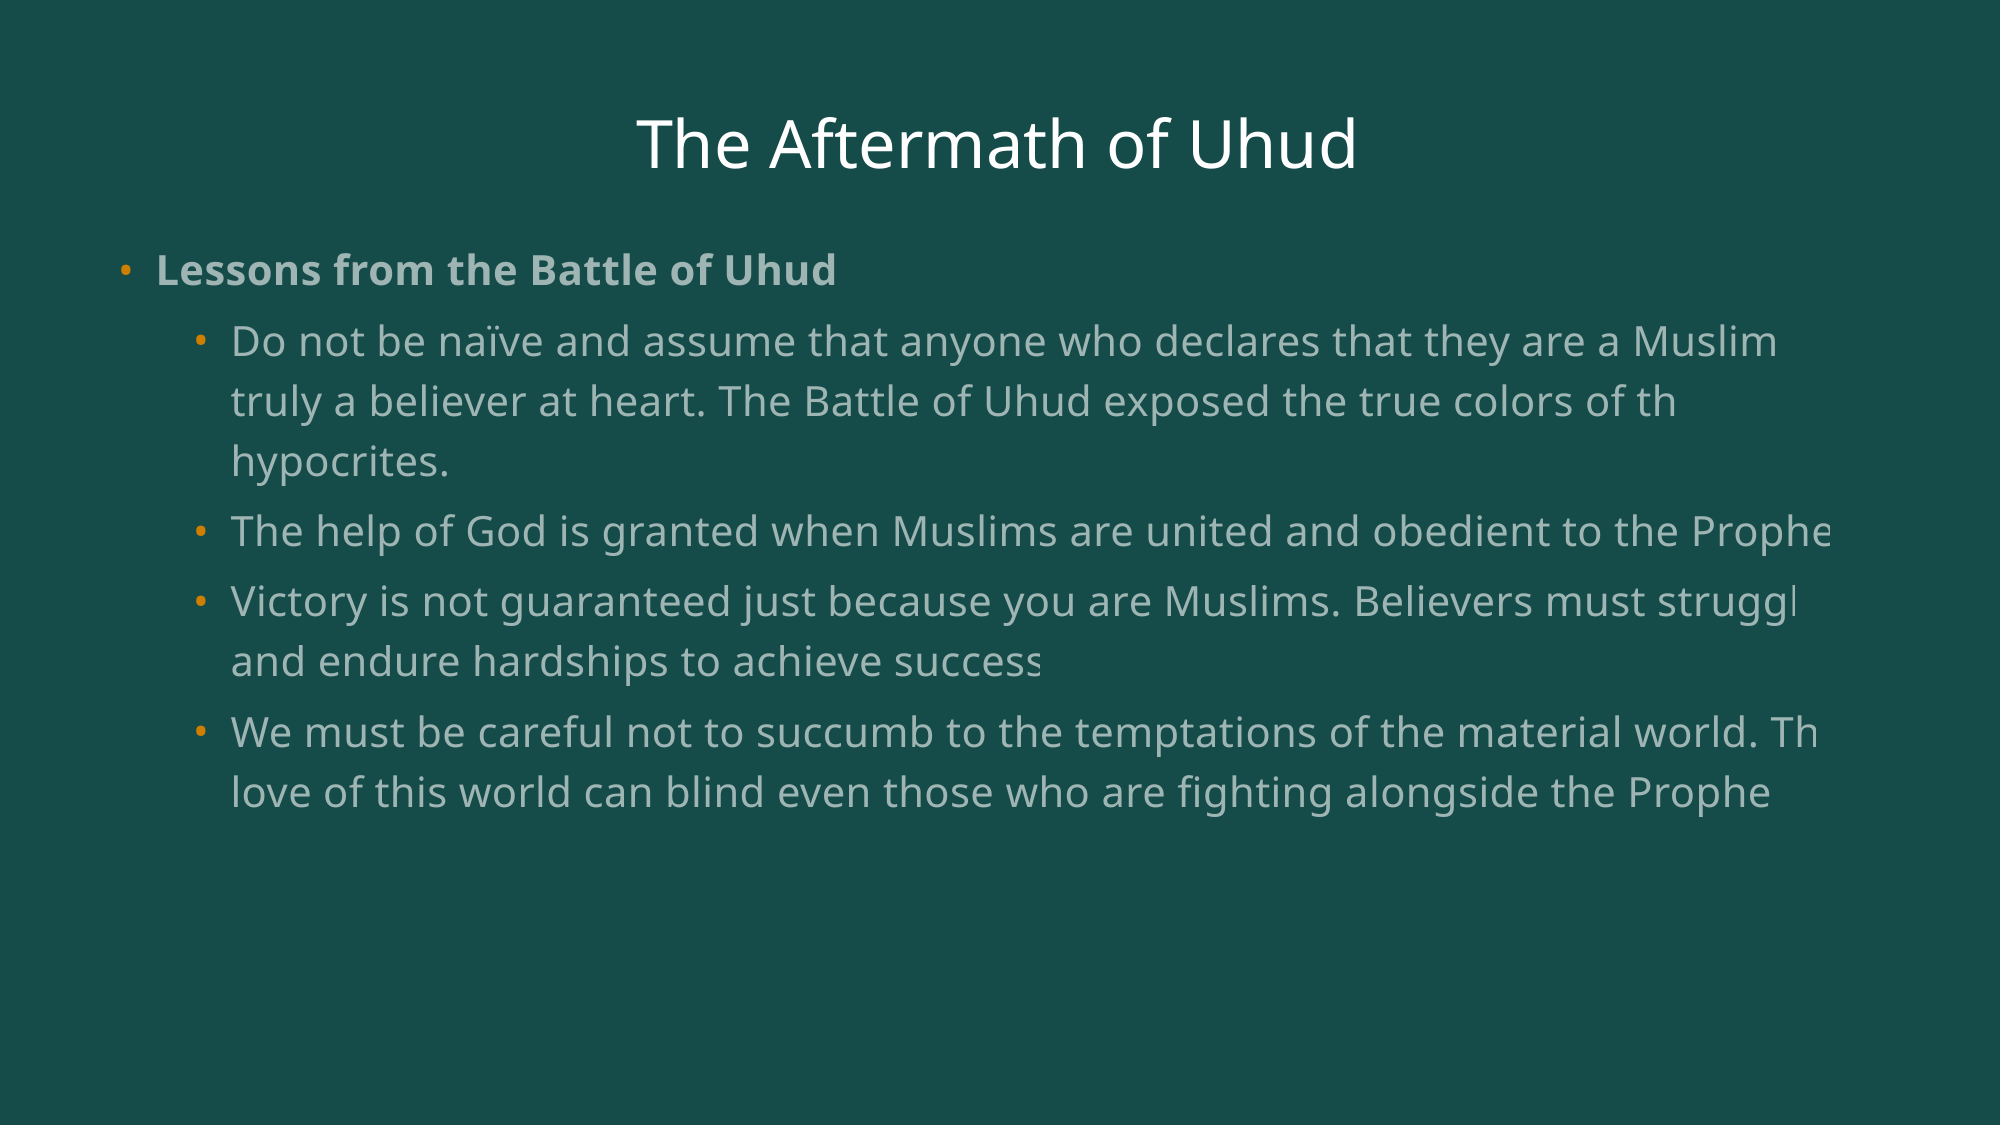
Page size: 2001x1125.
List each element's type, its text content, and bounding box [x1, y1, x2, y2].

title The Aftermath of Uhud [118, 101, 1878, 234]
list Lessons from the Battle of Uhud: Do not be naïve and assume that anyone who declares that they are a Muslim is truly a believer at heart. The Battle of Uhud exposed the true colors of the hypocrites. The help of God is granted when Muslims are united and obedient to the Prophet. Victory is not guaranteed just because you are Muslims. Believers must struggle and endure hardships to achieve success. We must be careful not to succumb to the temptations of the material world. The love of this world can blind even those who are fighting alongside the Prophet. [118, 234, 1878, 947]
